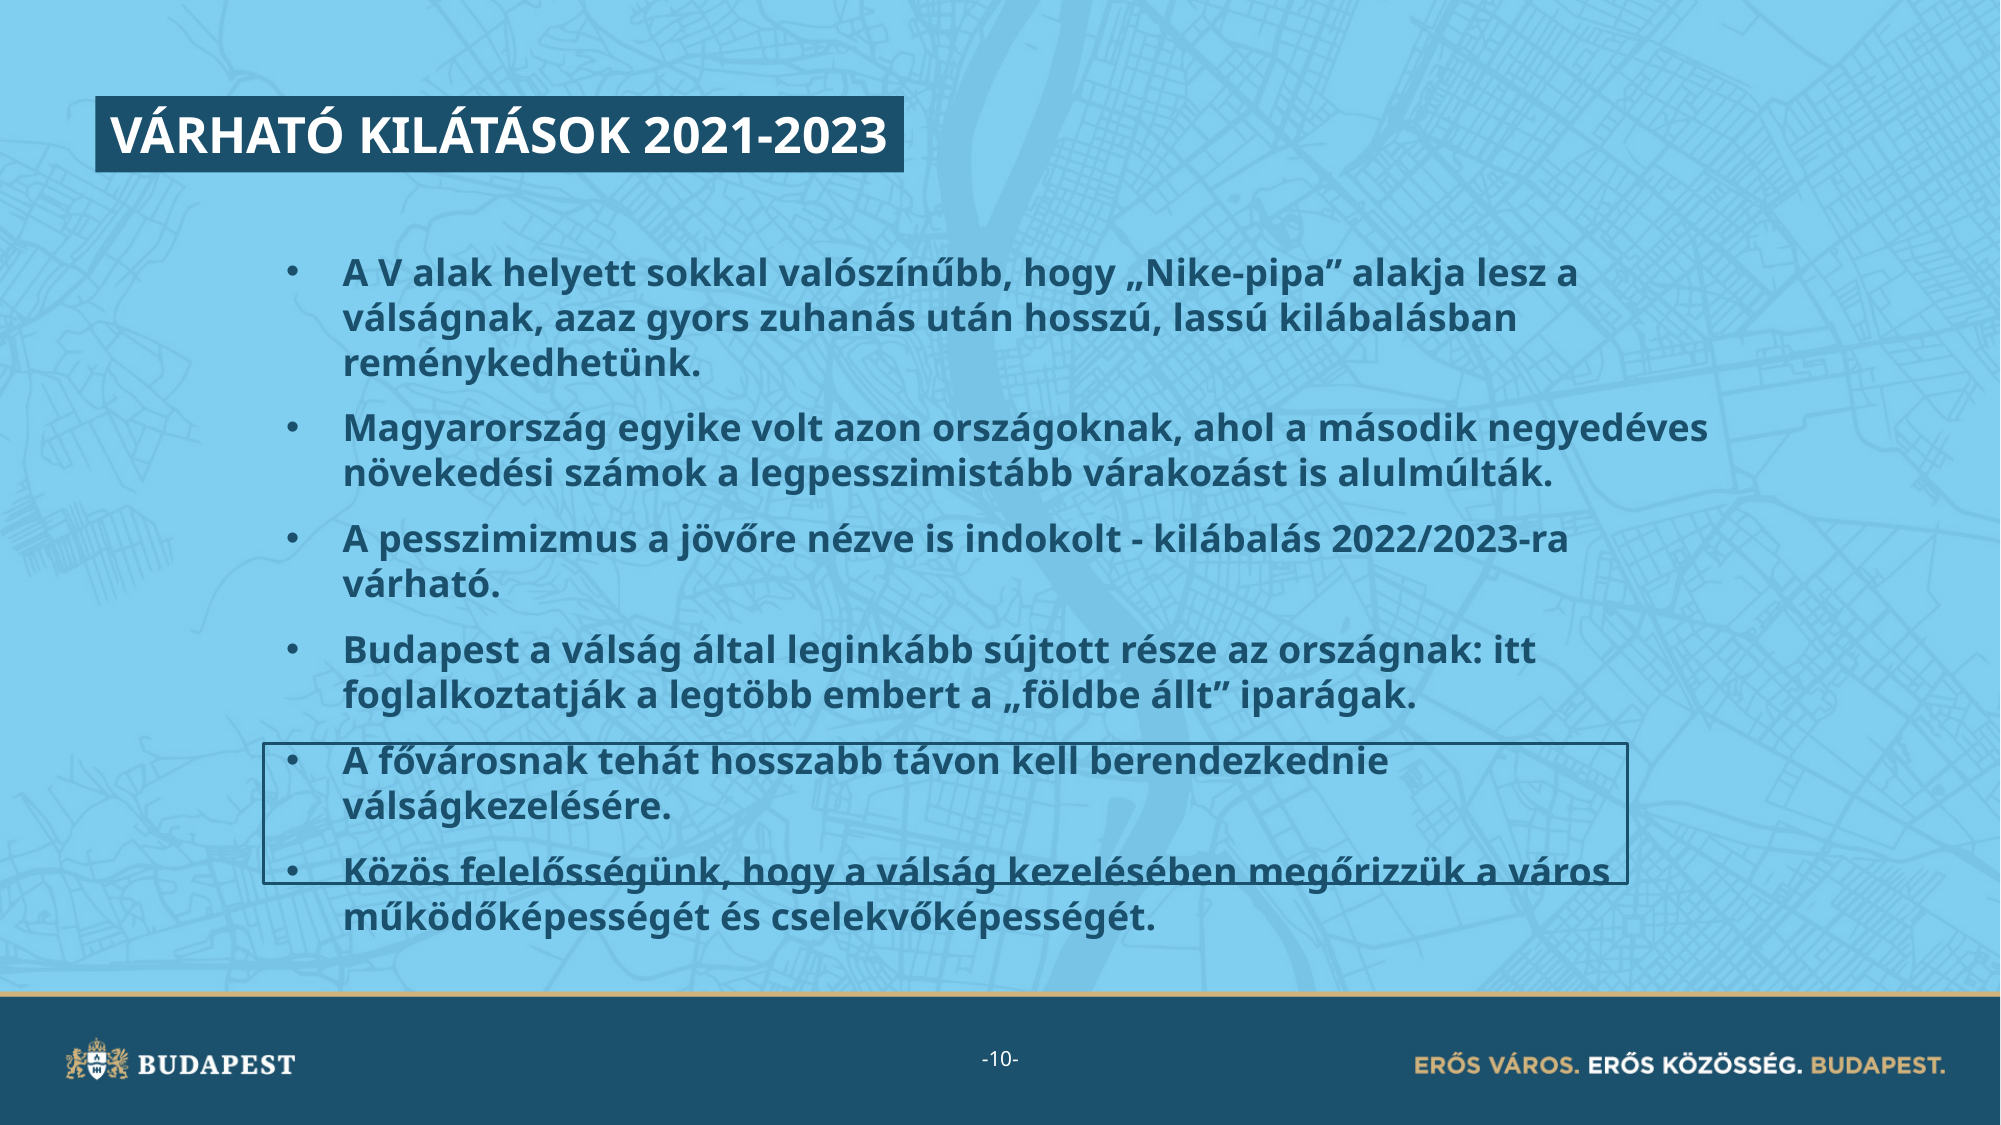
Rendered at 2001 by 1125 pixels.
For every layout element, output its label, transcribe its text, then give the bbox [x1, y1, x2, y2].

picture [0, 0, 2001, 1125]
text_box [262, 742, 1629, 885]
text_box VÁRHATÓ KILÁTÁSOK 2021-2023 [95, 96, 904, 173]
list A V alak helyett sokkal valószínűbb, hogy „Nike-pipa” alakja lesz a válságnak, azaz gyors zuhanás után hosszú, lassú kilábalásban reménykedhetünk. Magyarország egyike volt azon országoknak, ahol a második negyedéves növekedési számok a legpesszimistább várakozást is alulmúlták. A pesszimizmus a jövőre nézve is indokolt - kilábalás 2022/2023-ra várható. Budapest a válság által leginkább sújtott része az országnak: itt foglalkoztatják a legtöbb embert a „földbe állt” iparágak. A fővárosnak tehát hosszabb távon kell berendezkednie válságkezelésére. Közös felelősségünk, hogy a válság kezelésében megőrizzük a város működőképességét és cselekvőképességét. [271, 241, 1729, 858]
text_box -10- [947, 1038, 1054, 1079]
